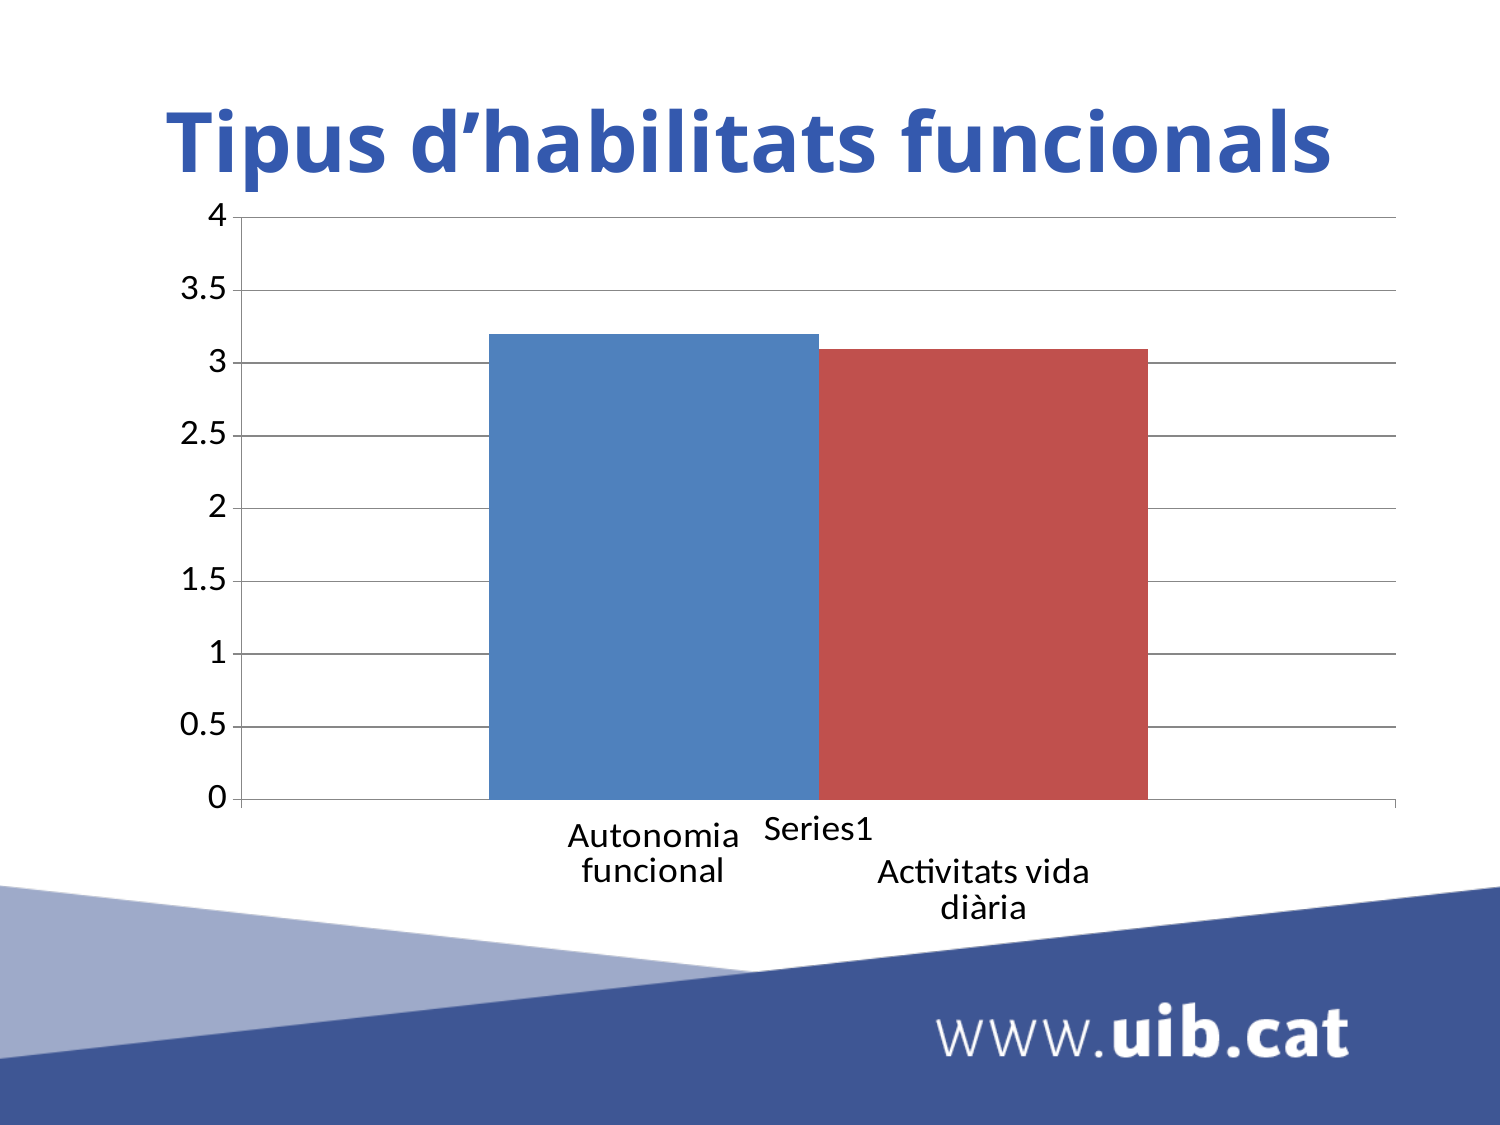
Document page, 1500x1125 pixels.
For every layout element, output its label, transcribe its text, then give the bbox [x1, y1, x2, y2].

title Tipus d’habilitats funcionals [75, 45, 1425, 233]
chart [68, 185, 1419, 929]
picture [0, 885, 1500, 1125]
